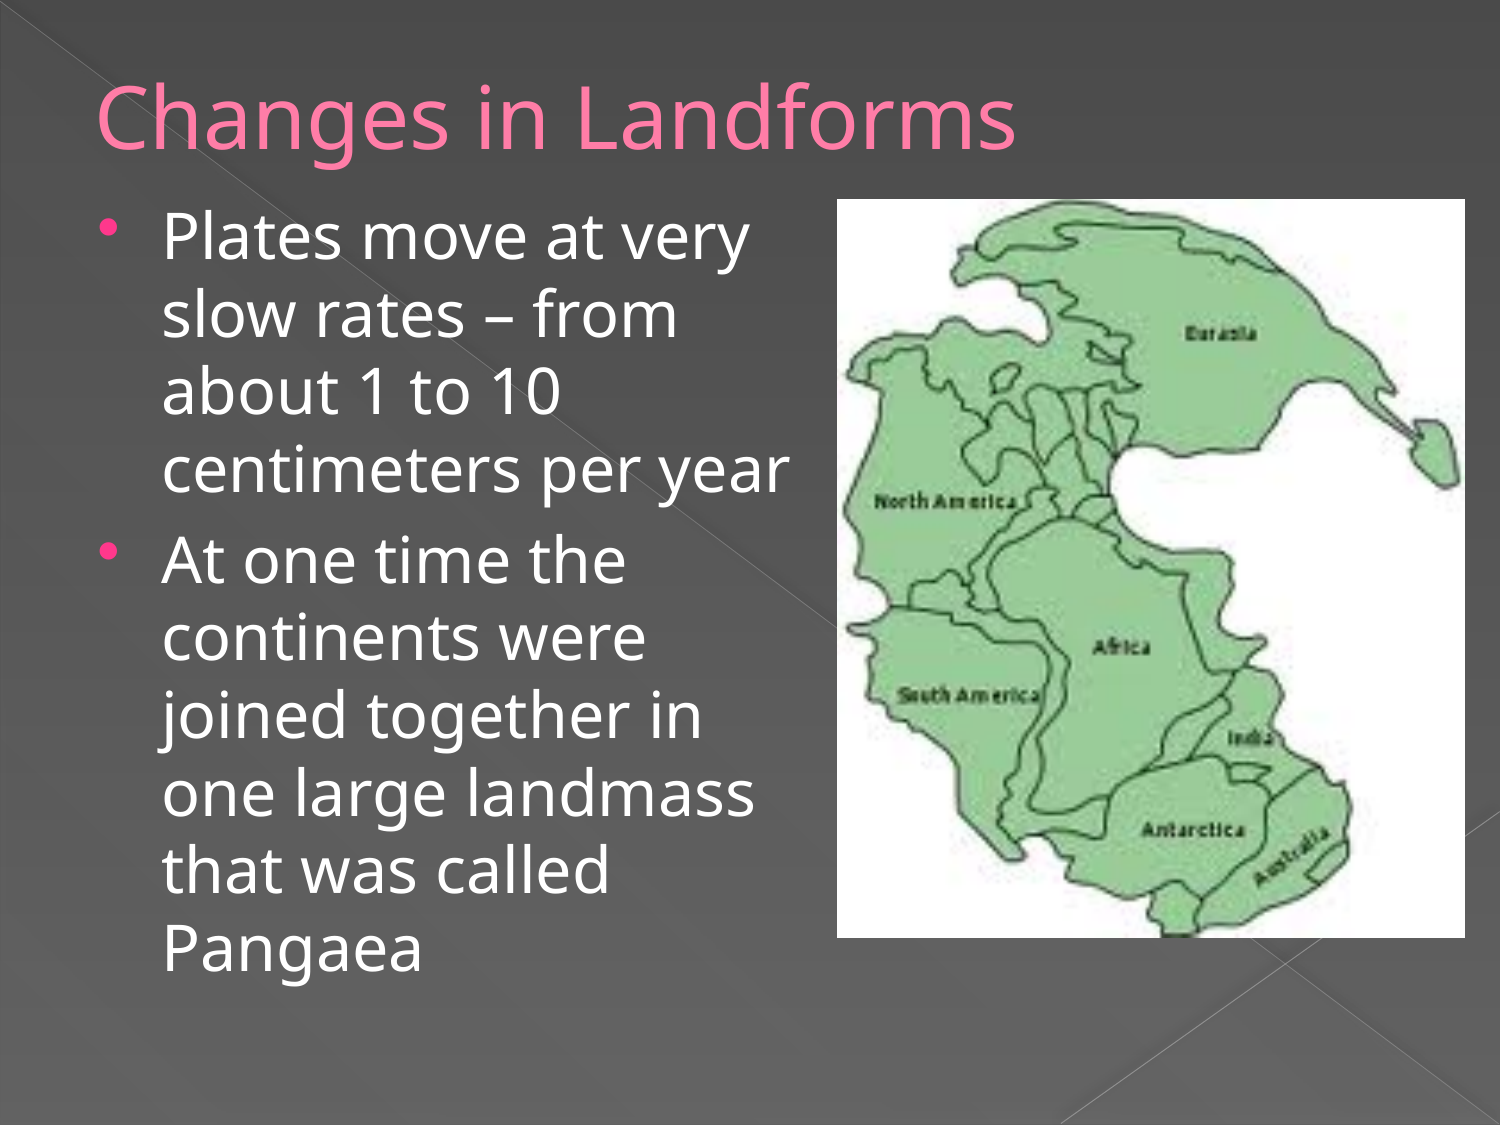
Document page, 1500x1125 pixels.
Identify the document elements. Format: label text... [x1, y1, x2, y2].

picture [837, 199, 1465, 938]
list Plates move at very slow rates – from about 1 to 10 centimeters per year At one time the continents were joined together in one large landmass that was called Pangaea [75, 187, 813, 1059]
title Changes in Landforms [0, 0, 1350, 230]
